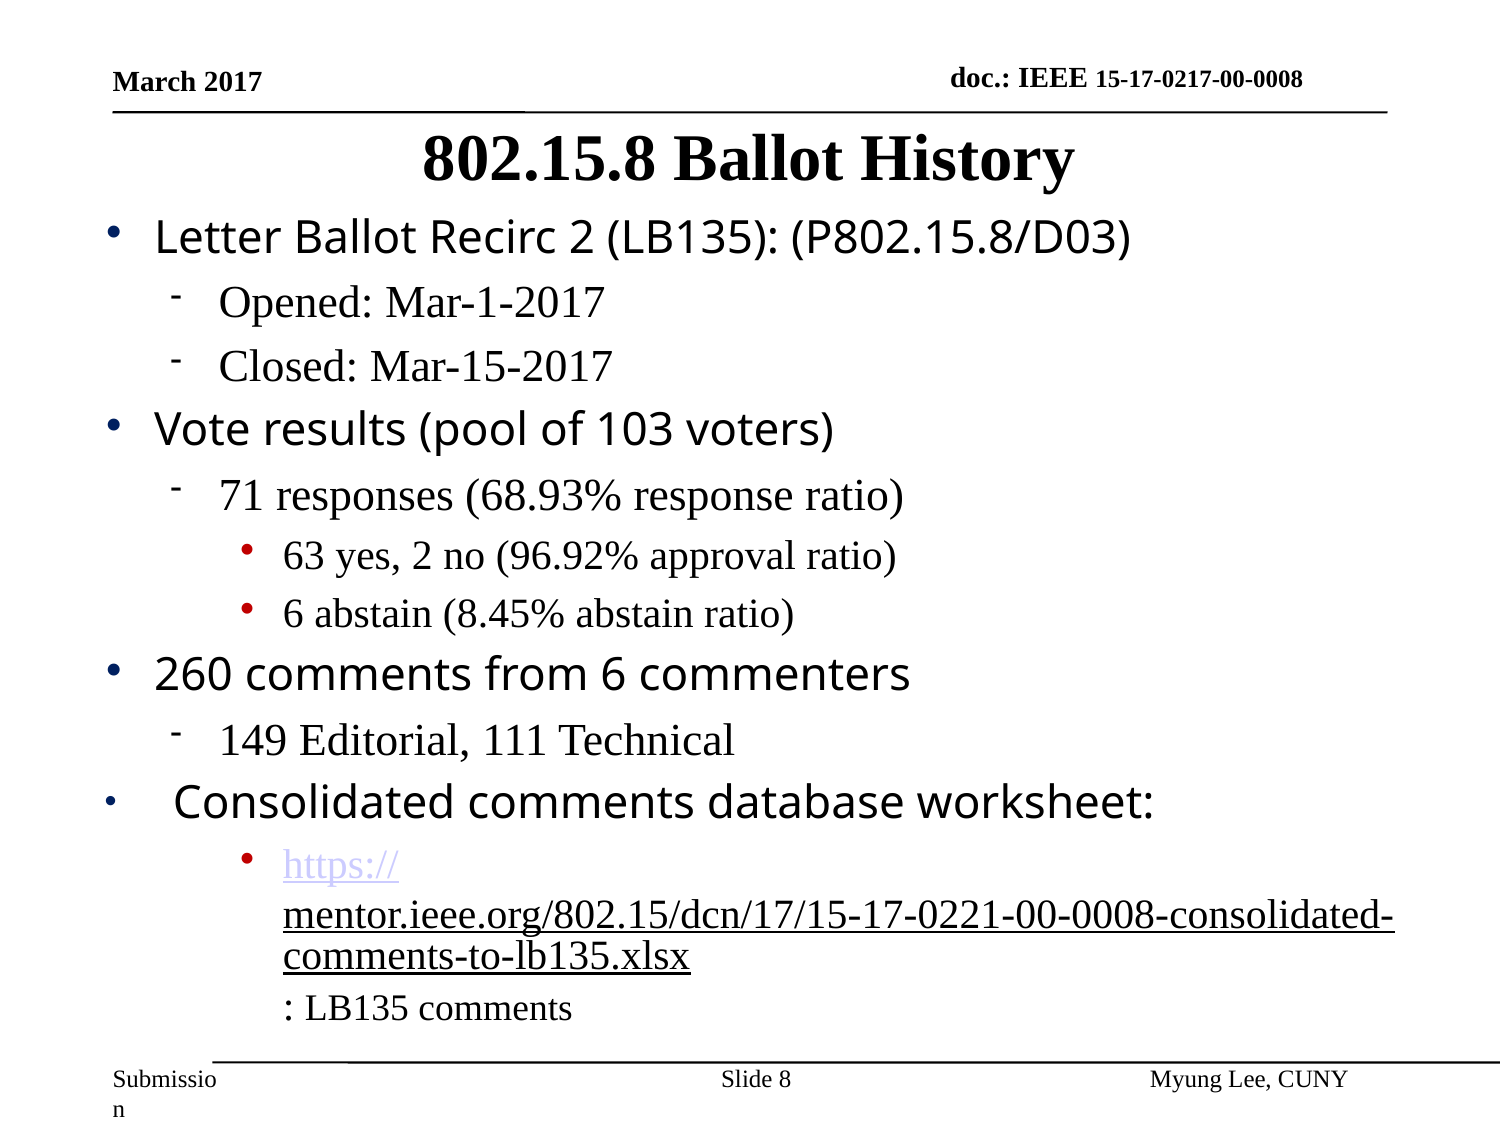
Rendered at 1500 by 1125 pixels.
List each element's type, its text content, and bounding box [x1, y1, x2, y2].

slide_number Slide 8 [712, 1061, 800, 1093]
text_box 802.15.8 Ballot History [112, 106, 1388, 199]
list Letter Ballot Recirc 2 (LB135): (P802.15.8/D03) Opened: Mar-1-2017 Closed: Mar-15-2017 Vote results (pool of 103 voters) 71 responses (68.93% response ratio) 63 yes, 2 no (96.92% approval ratio) 6 abstain (8.45% abstain ratio) 260 comments from 6 commenters 149 Editorial, 111 Technical Consolidated comments database worksheet: https://mentor.ieee.org/802.15/dcn/17/15-17-0221-00-0008-consolidated-comments-to-lb135.xlsx: LB135 comments [74, 199, 1425, 1068]
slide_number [112, 61, 376, 98]
footer Myung Lee, CUNY [1149, 1061, 1413, 1093]
